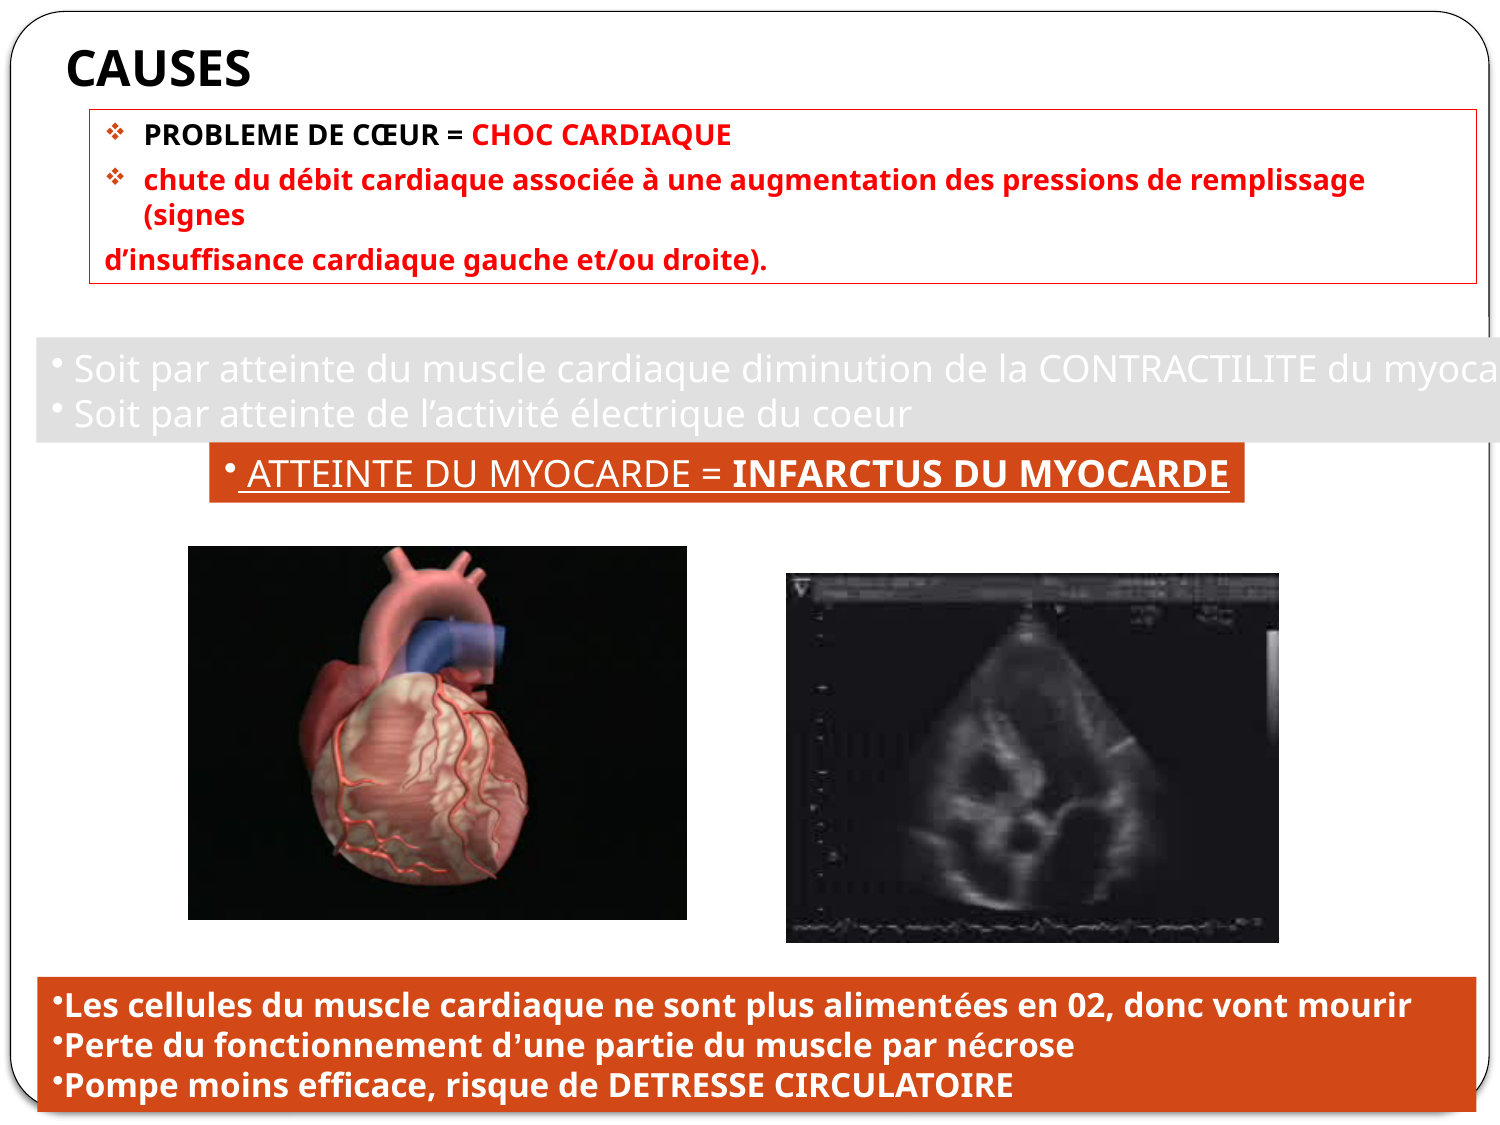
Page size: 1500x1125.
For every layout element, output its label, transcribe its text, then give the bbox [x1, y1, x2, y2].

text_box Les cellules du muscle cardiaque ne sont plus alimentées en 02, donc vont mourir Perte du fonctionnement d’une partie du muscle par nécrose Pompe moins efficace, risque de DETRESSE CIRCULATOIRE [37, 976, 1477, 1112]
text_box CAUSES [37, 29, 900, 105]
list PROBLEME DE CŒUR = CHOC CARDIAQUE chute du débit cardiaque associée à une augmentation des pressions de remplissage (signes d’insuffisance cardiaque gauche et/ou droite). [89, 109, 1477, 284]
text_box Soit par atteinte du muscle cardiaque diminution de la CONTRACTILITE du myocarde Soit par atteinte de l’activité électrique du coeur [36, 337, 1500, 443]
text_box ATTEINTE DU MYOCARDE = INFARCTUS DU MYOCARDE [209, 442, 1245, 503]
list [785, 572, 1280, 944]
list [186, 545, 688, 921]
